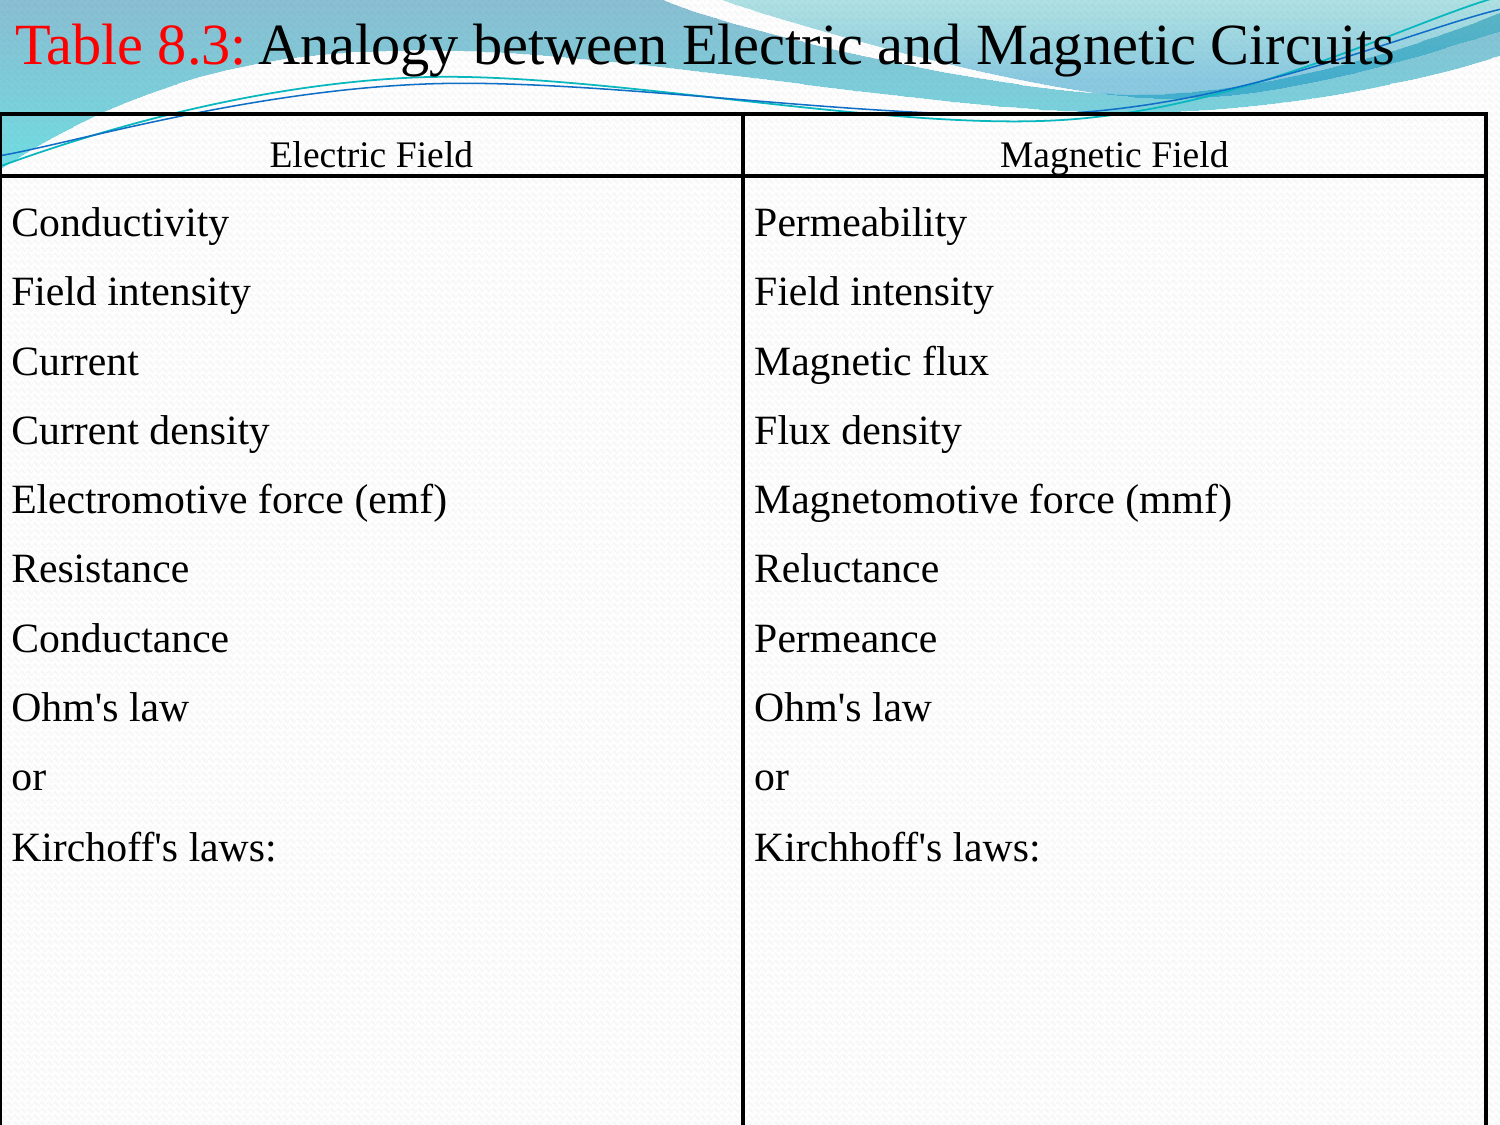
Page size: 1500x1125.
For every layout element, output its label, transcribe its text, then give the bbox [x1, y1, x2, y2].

text_box Table 8.3: Analogy between Electric and Magnetic Circuits [0, 0, 1500, 84]
